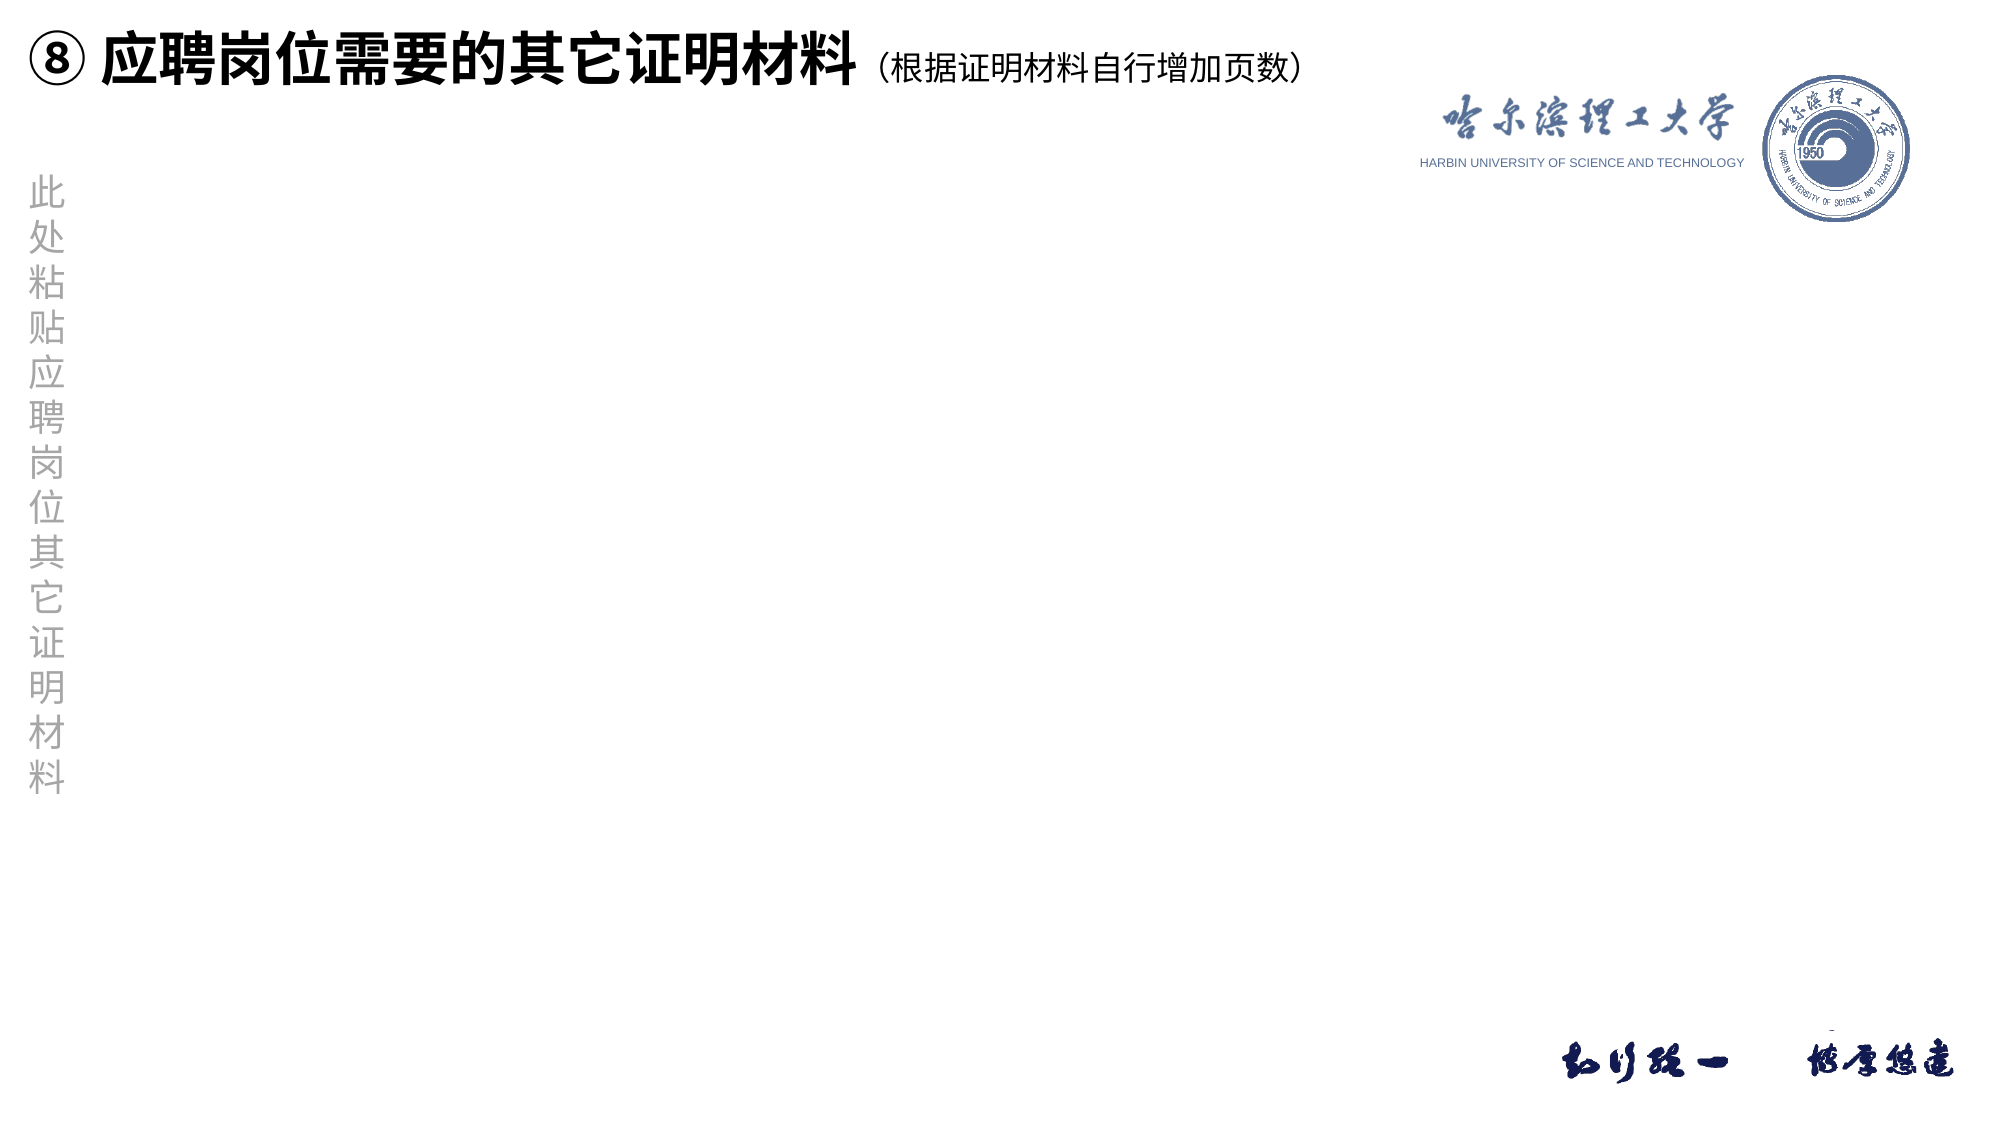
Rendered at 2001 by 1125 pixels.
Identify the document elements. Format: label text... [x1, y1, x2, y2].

picture [1792, 1030, 1971, 1094]
picture [1752, 29, 1920, 267]
picture [1429, 52, 1740, 271]
text_box 此 处 粘 贴应聘岗位其它证明材料 [13, 161, 101, 807]
picture [1548, 1030, 1744, 1089]
text_box ⑧应聘岗位需要的其它证明材料（根据证明材料自行增加页数） [13, 14, 1423, 150]
